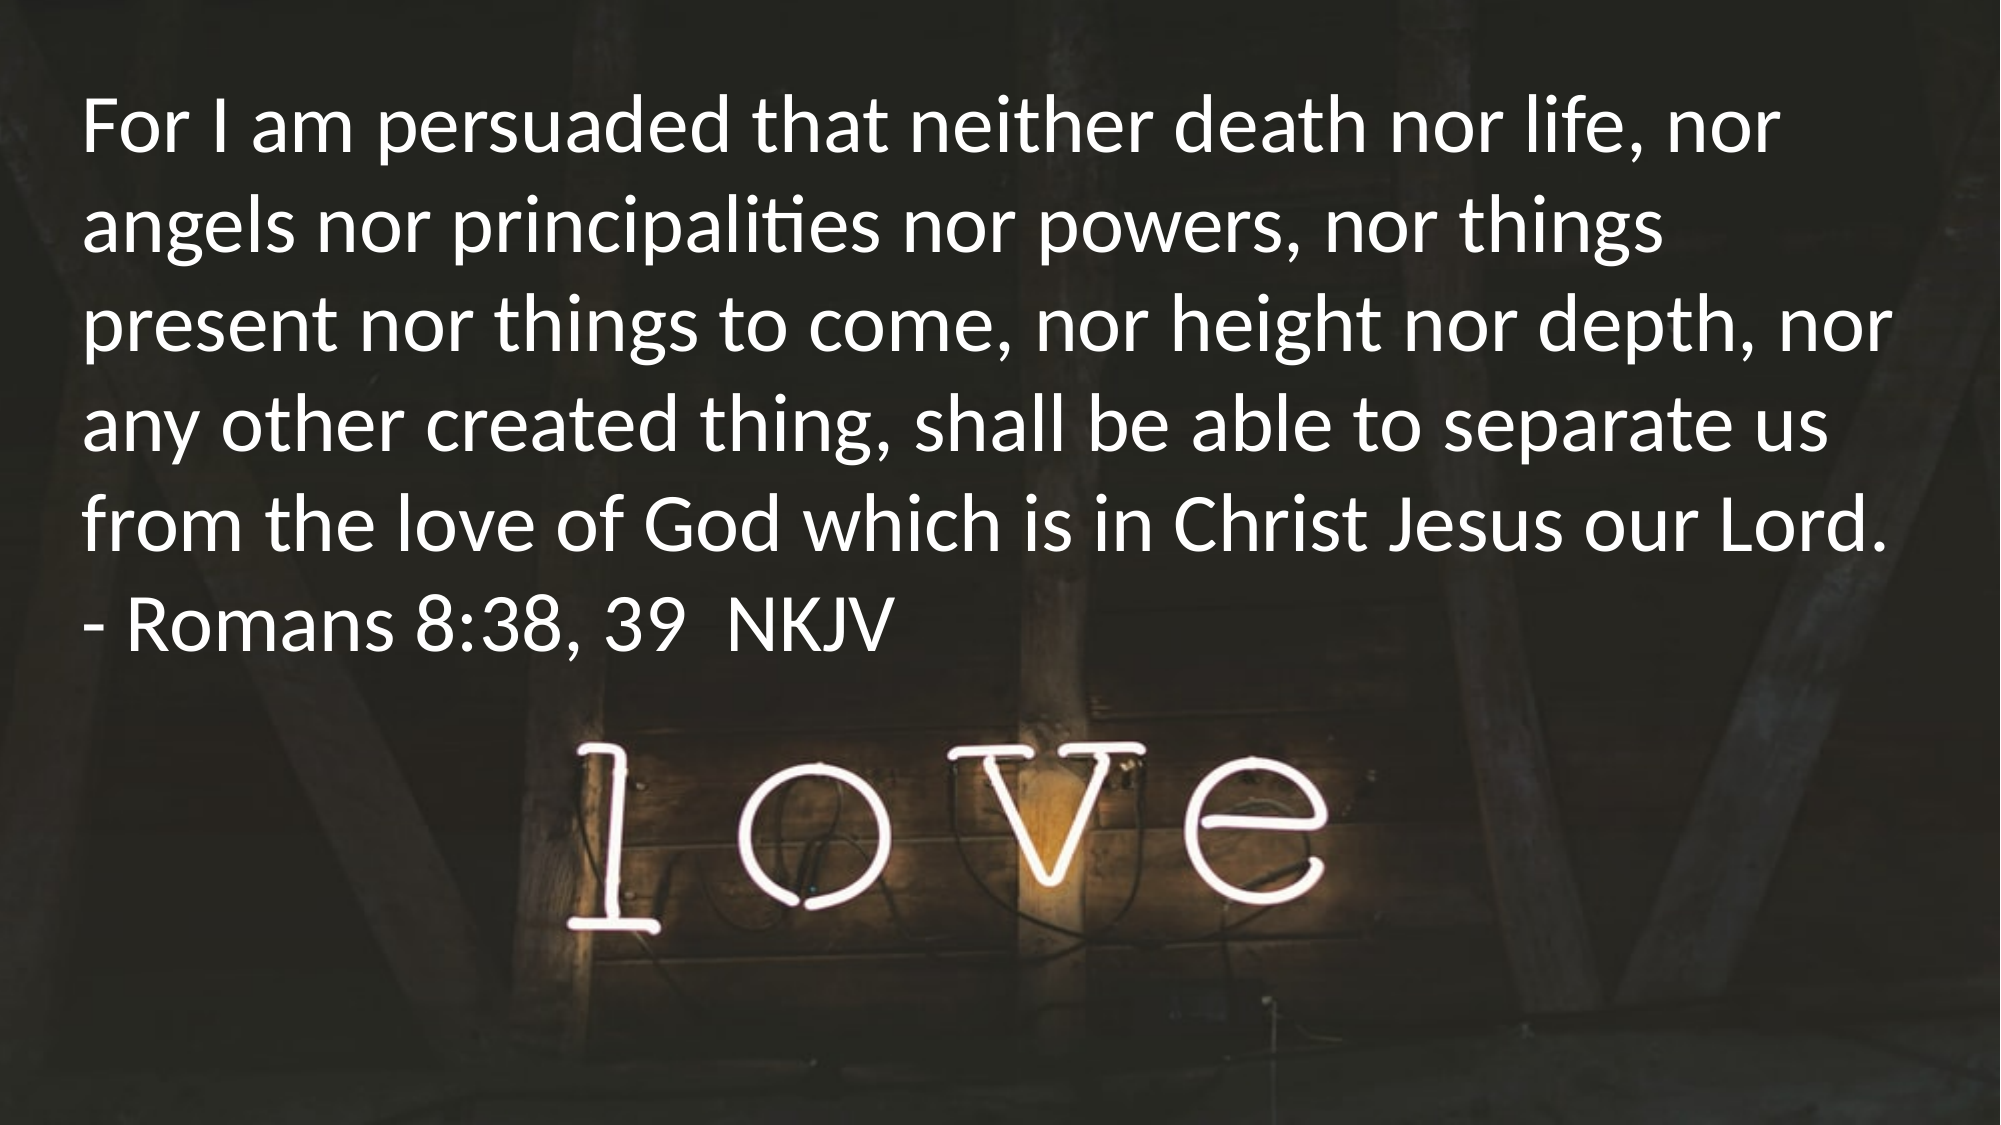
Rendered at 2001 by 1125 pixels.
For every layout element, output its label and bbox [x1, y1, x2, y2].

list [0, 0, 2000, 1125]
